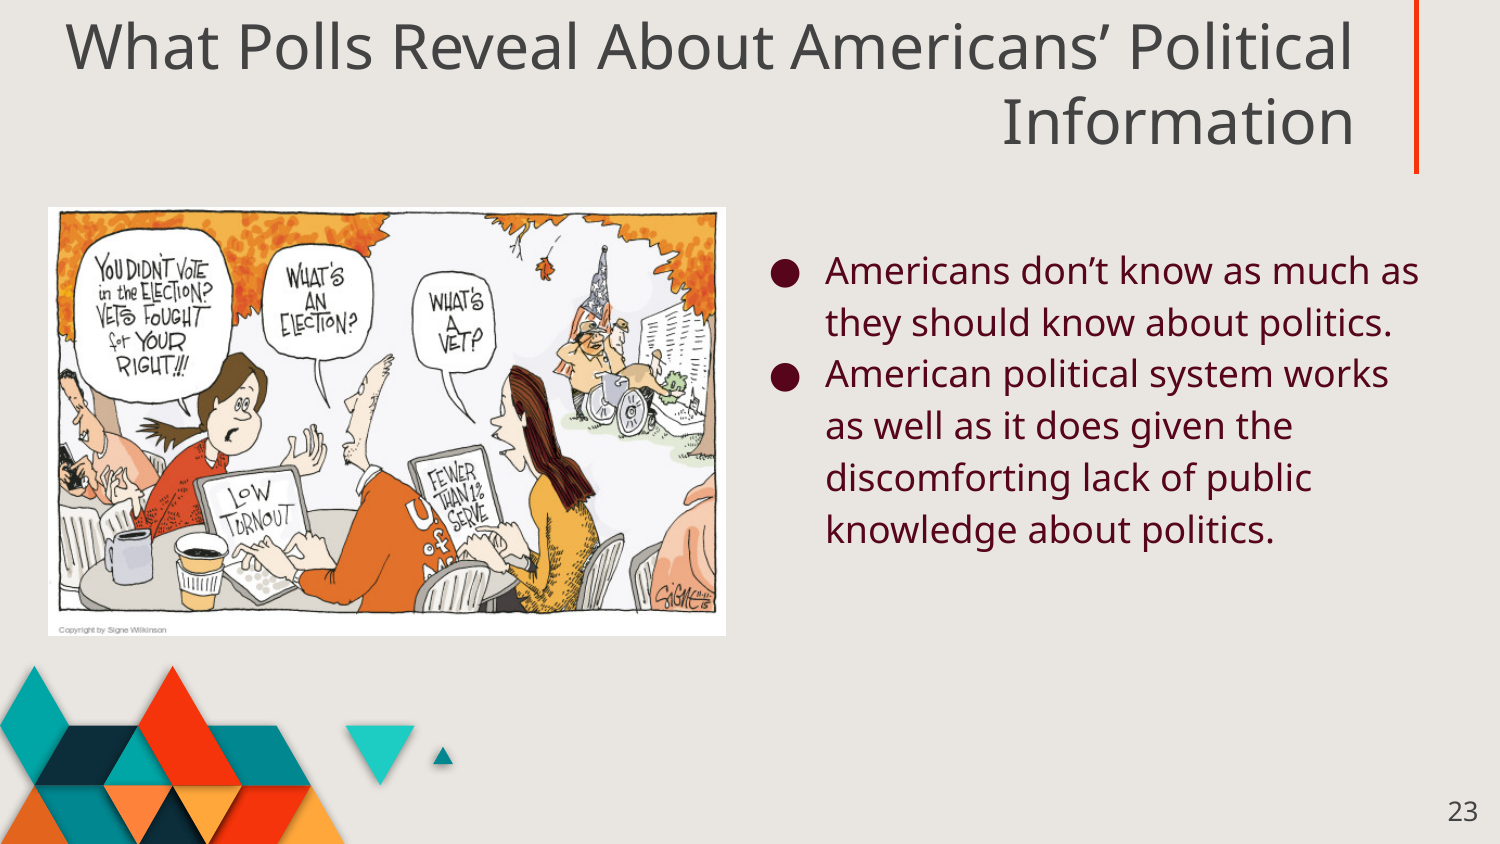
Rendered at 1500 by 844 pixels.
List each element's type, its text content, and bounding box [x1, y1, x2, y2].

title What Polls Reveal About Americans’ Political Information [43, 76, 1372, 172]
slide_number 23 [1403, 779, 1494, 844]
text_box Americans don’t know as much as they should know about politics. American political system works as well as it does given the discomforting lack of public knowledge about politics. [749, 240, 1428, 636]
picture [48, 207, 726, 637]
